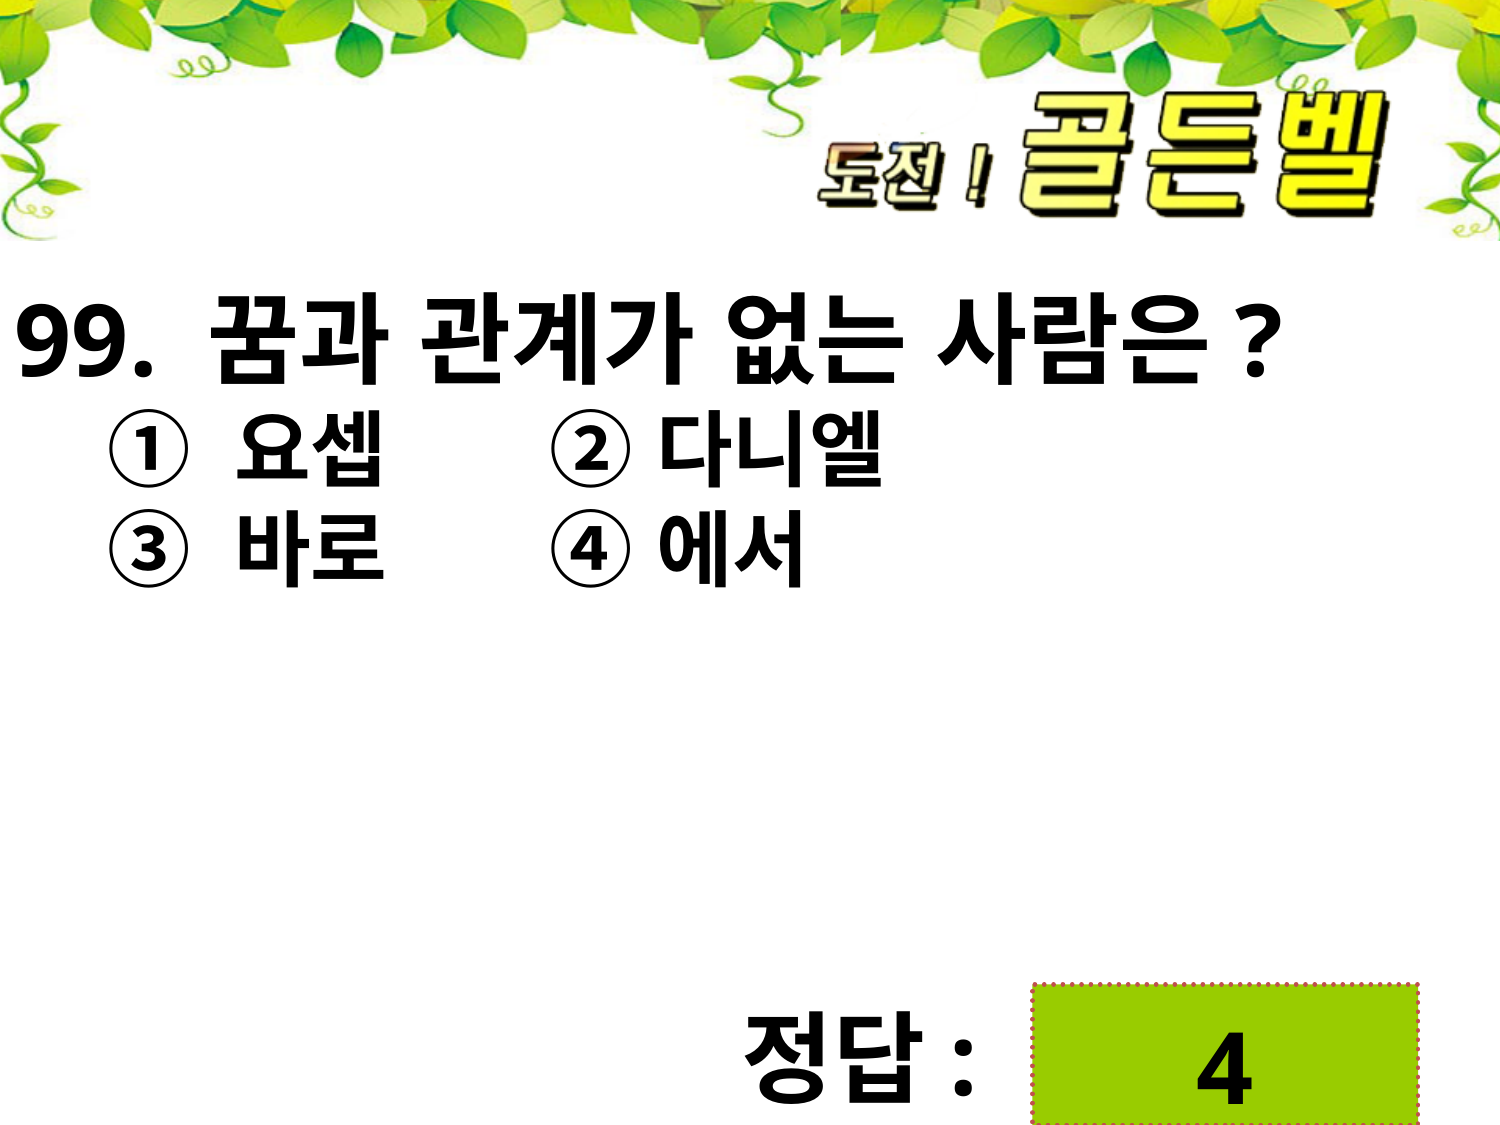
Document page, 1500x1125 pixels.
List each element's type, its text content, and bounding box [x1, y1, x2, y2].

picture [0, 0, 1500, 241]
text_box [726, 984, 1419, 1125]
text_box 99. 꿈과 관계가 없는 사람은? ① 요셉 ② 다니엘 ③ 바로 ④ 에서 [0, 269, 1407, 605]
